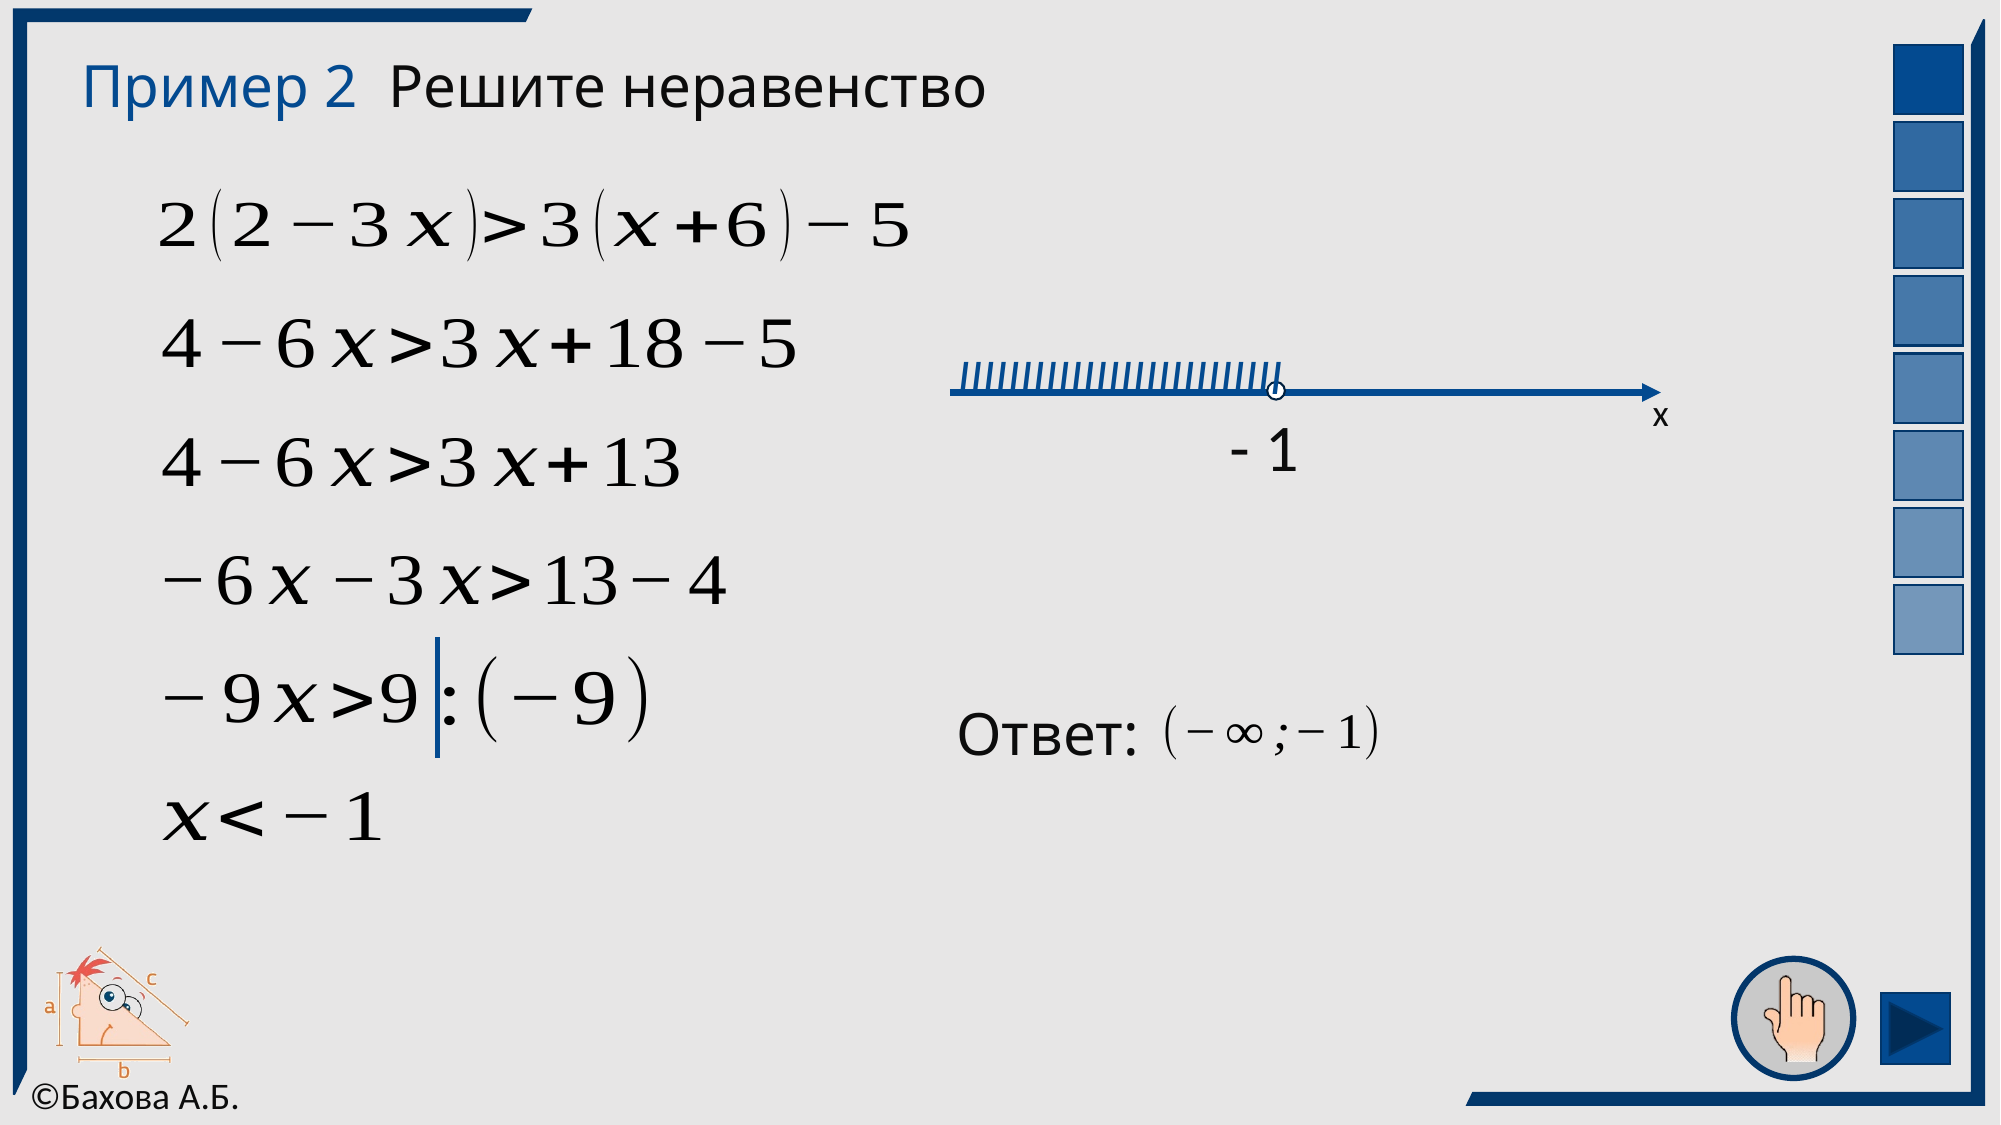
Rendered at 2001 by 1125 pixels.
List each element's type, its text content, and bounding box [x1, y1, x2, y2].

text_box [1751, 957, 1836, 975]
text_box Решите неравенство [373, 41, 1003, 127]
text_box [1841, 980, 1855, 1057]
picture [40, 942, 196, 1083]
text_box x [1637, 381, 1684, 442]
text_box IIIIIIIIIIIIIIIIIIIIIIIIII [942, 336, 1298, 412]
text_box Пример 2 [66, 41, 373, 127]
text_box [1751, 1062, 1836, 1080]
picture [1747, 975, 1841, 1062]
text_box [1733, 979, 1747, 1058]
text_box Ответ: [941, 689, 1154, 775]
text_box - 1 [1214, 397, 1314, 492]
